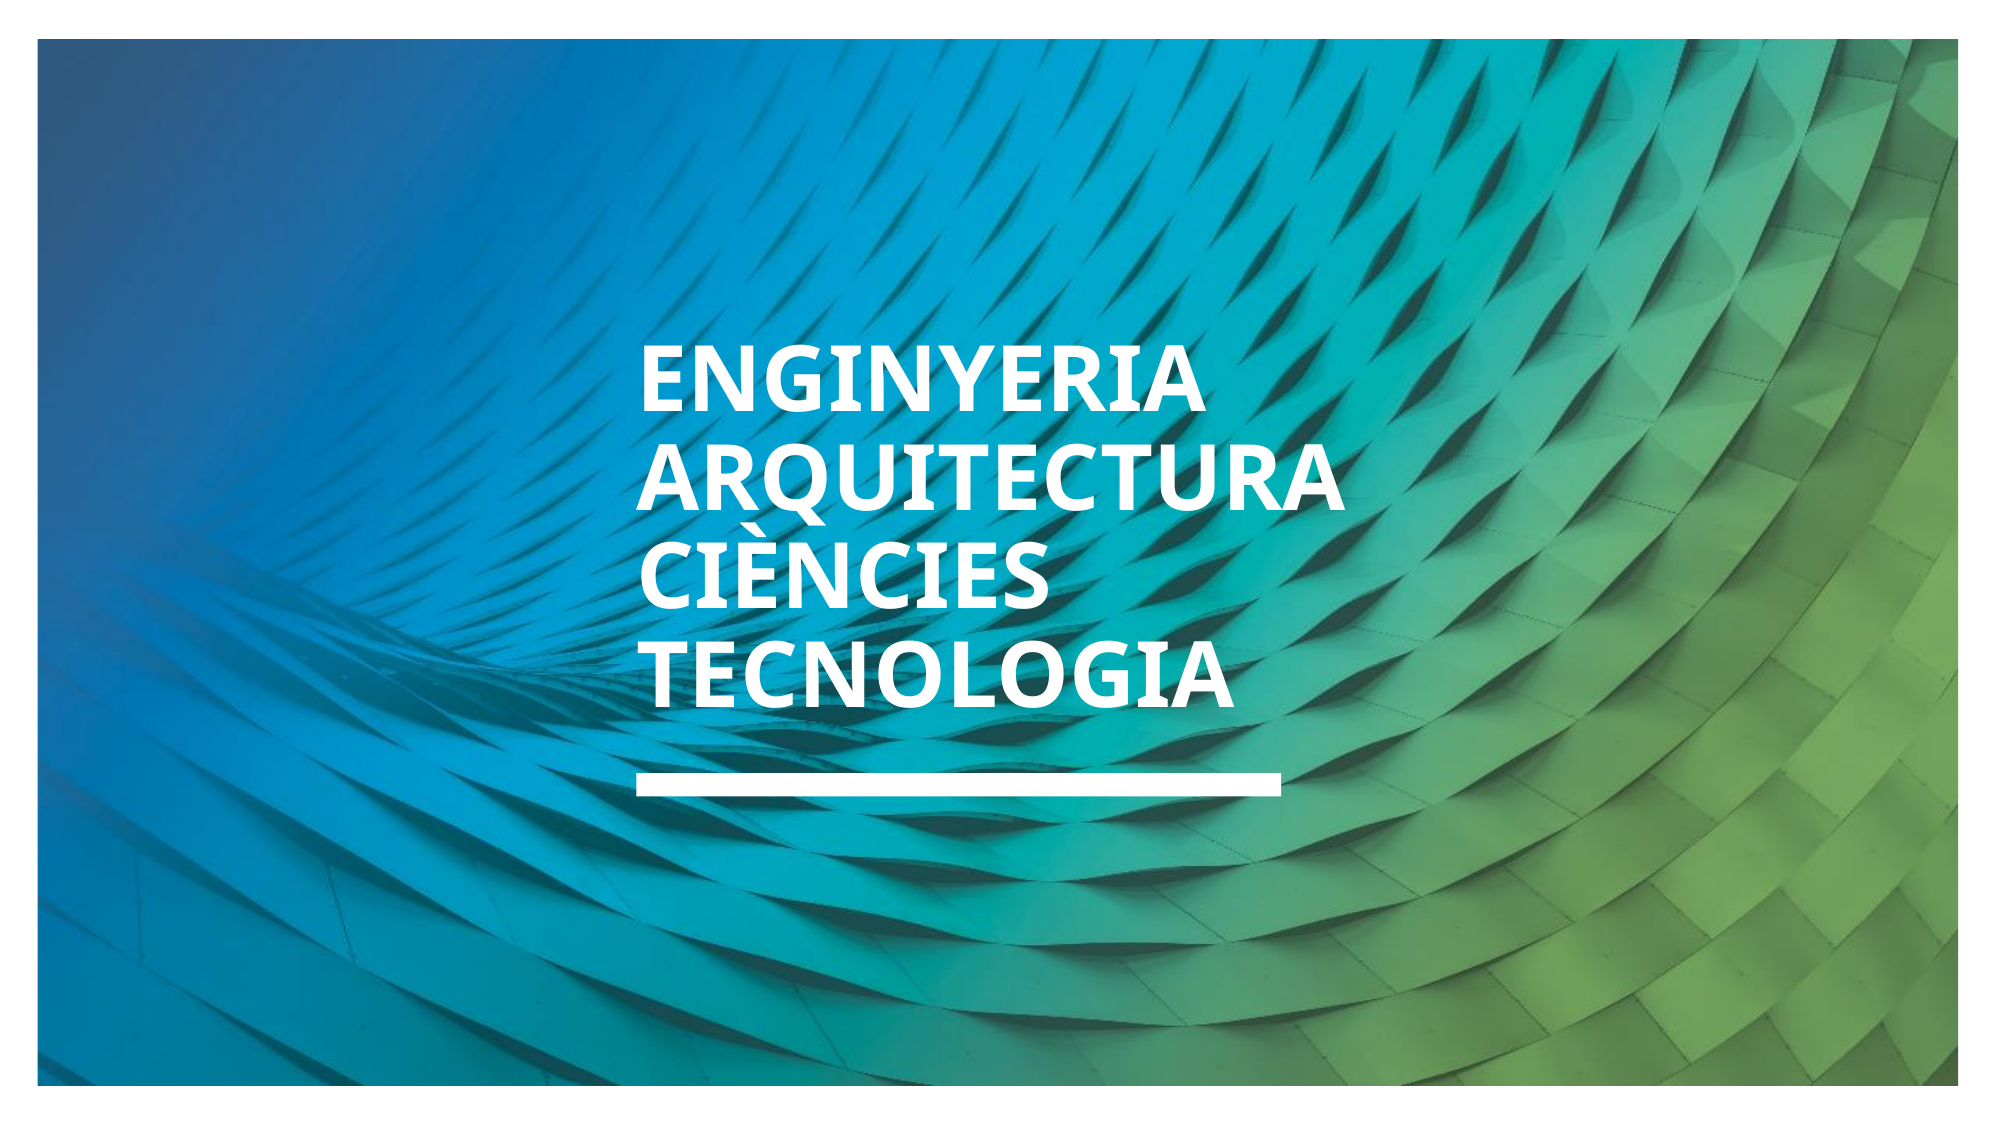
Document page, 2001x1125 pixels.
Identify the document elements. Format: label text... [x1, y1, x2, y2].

text_box ENGINYERIA ARQUITECTURA CIÈNCIES TECNOLOGIA [621, 324, 2000, 542]
text_box [37, 39, 1959, 1086]
text_box [635, 772, 1282, 798]
